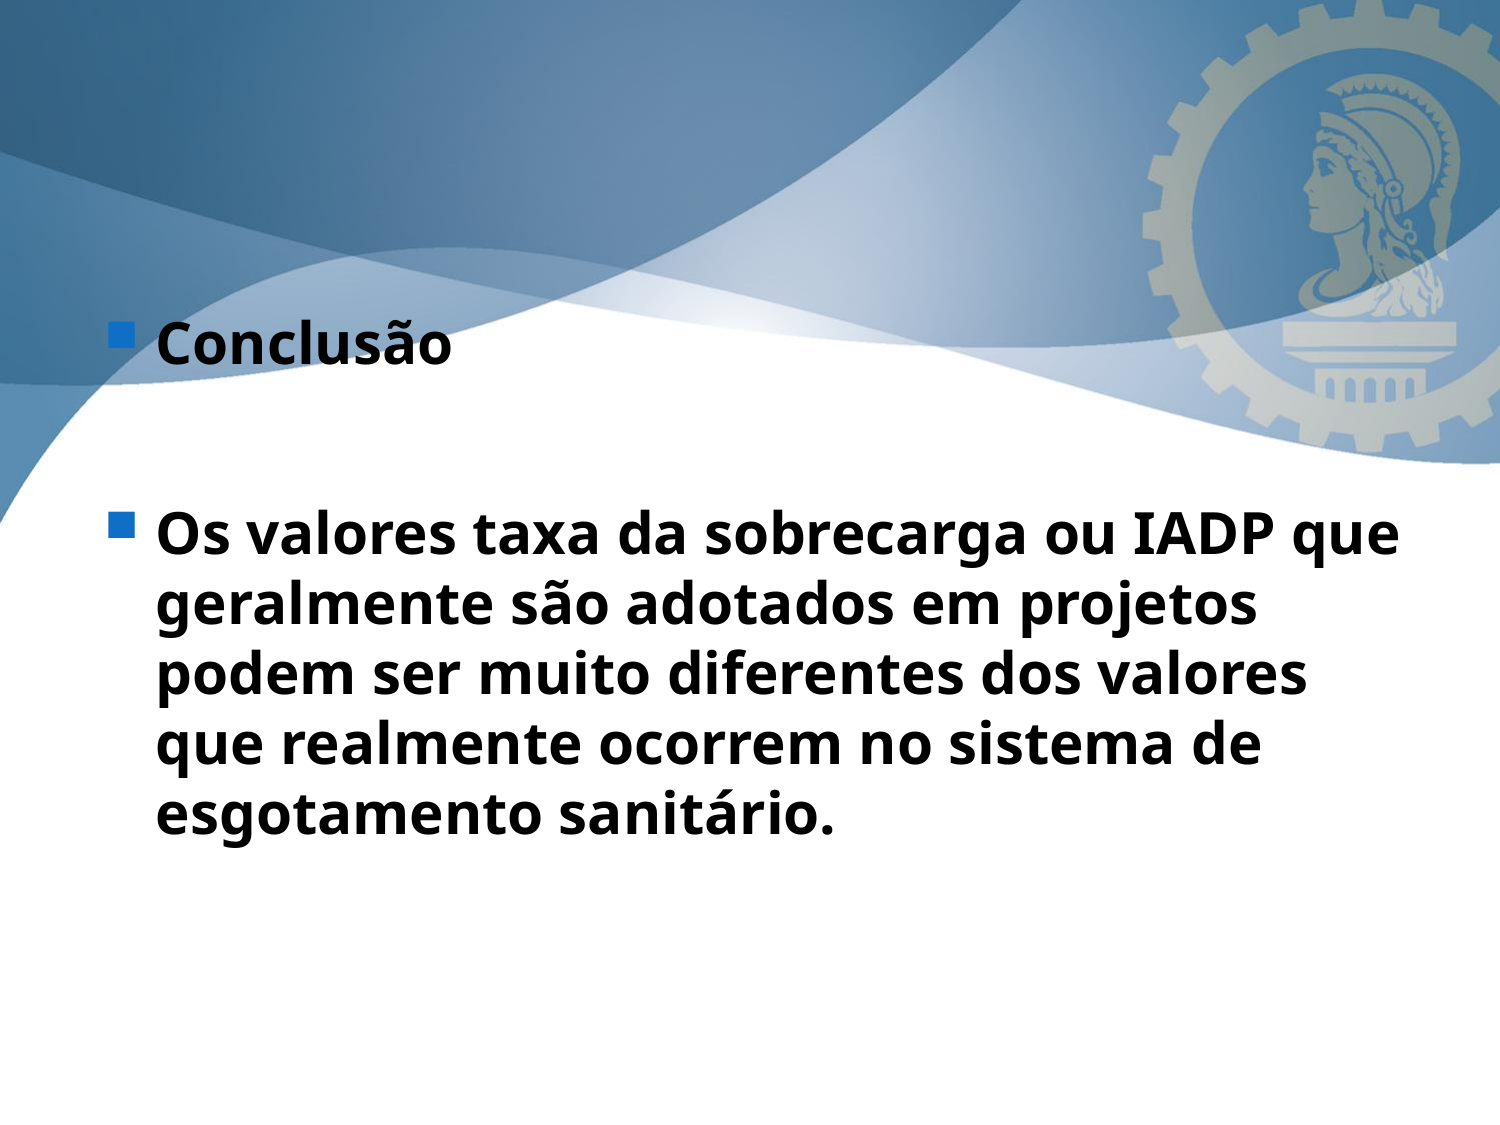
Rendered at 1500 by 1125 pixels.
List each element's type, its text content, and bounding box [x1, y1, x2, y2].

picture [0, 0, 1500, 1125]
list Conclusão Os valores taxa da sobrecarga ou IADP que geralmente são adotados em projetos podem ser muito diferentes dos valores que realmente ocorrem no sistema de esgotamento sanitário. [75, 291, 1425, 1050]
